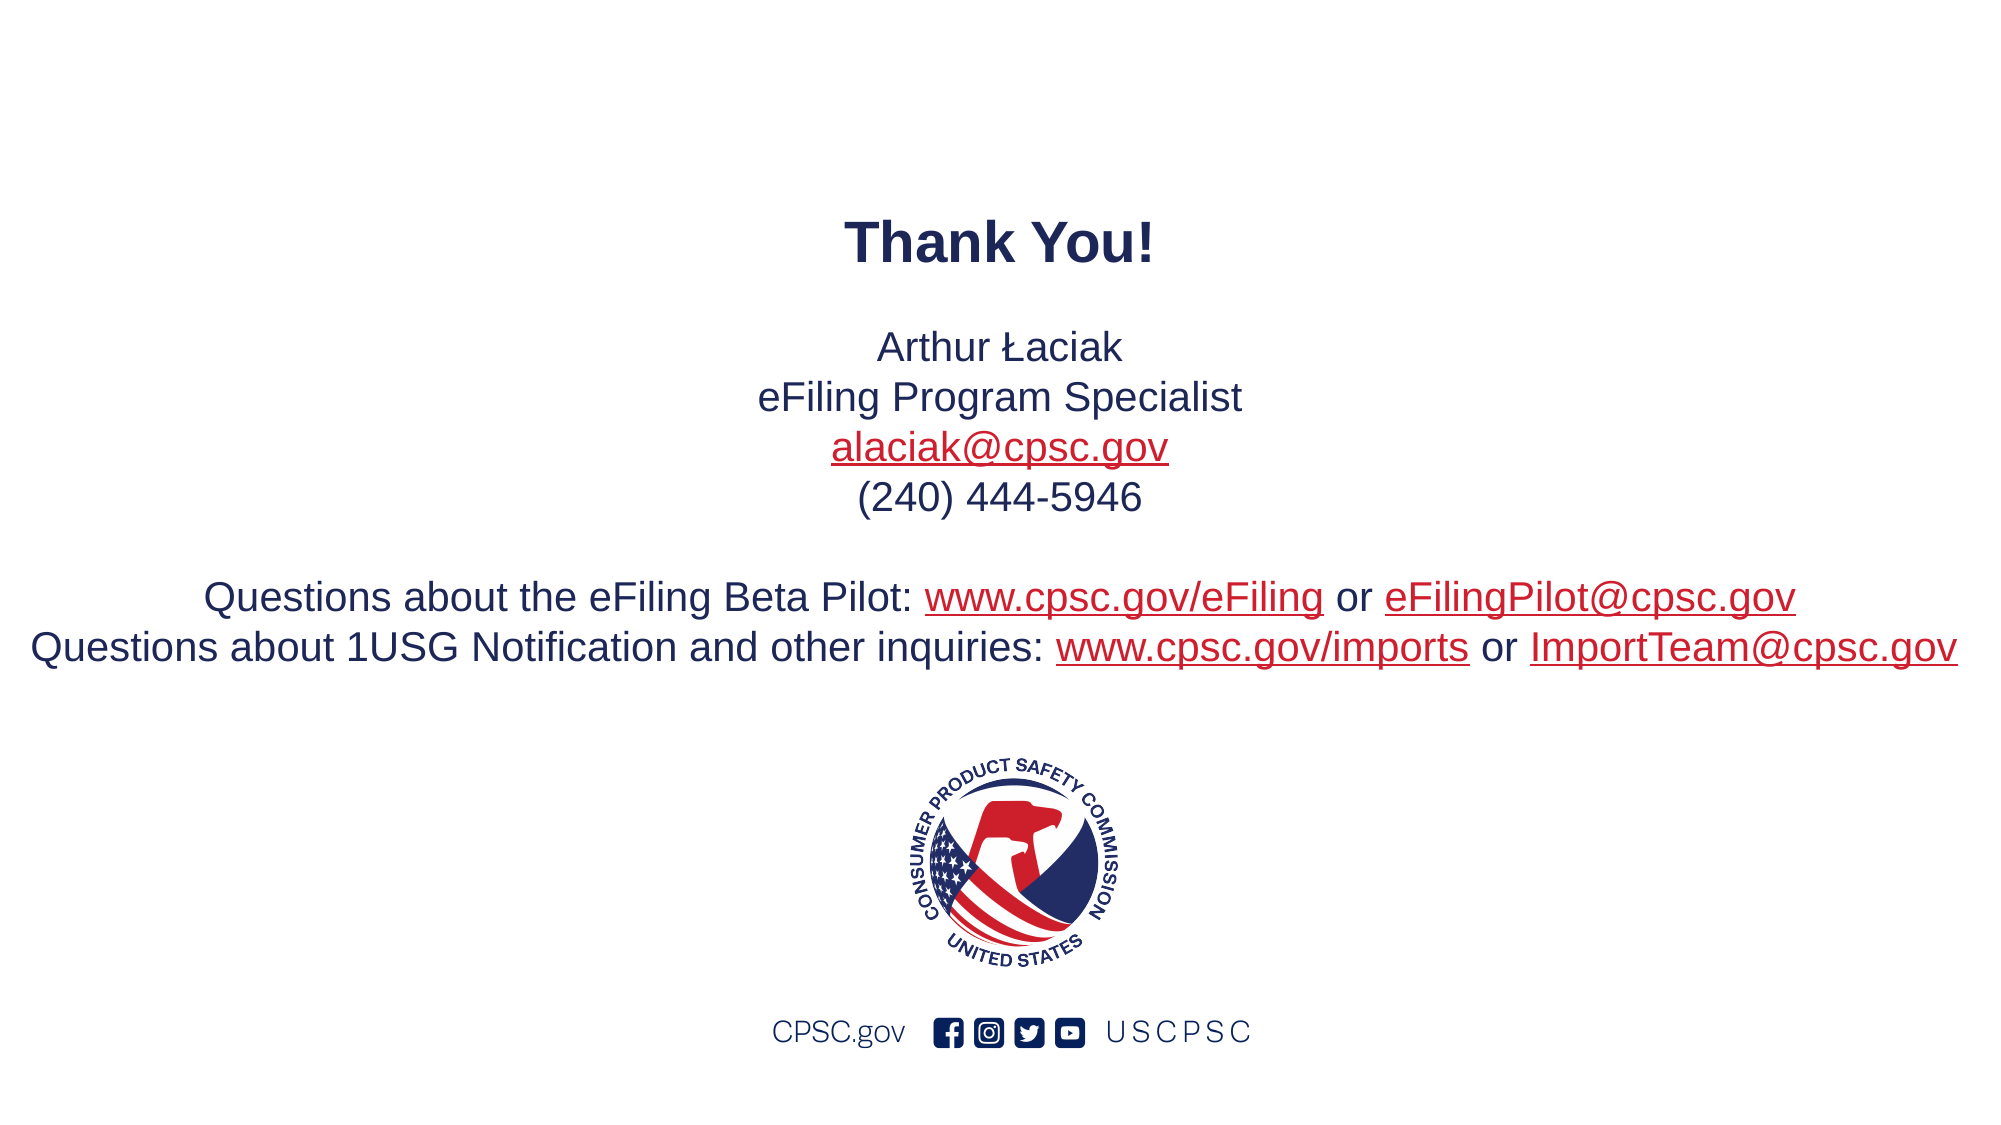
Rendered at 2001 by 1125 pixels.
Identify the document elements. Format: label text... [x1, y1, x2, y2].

text_box Thank You! Arthur Łaciak eFiling Program Specialist alaciak@cpsc.gov (240) 444-5946 Questions about the eFiling Beta Pilot: www.cpsc.gov/eFiling or eFilingPilot@cpsc.gov Questions about 1USG Notification and other inquiries: www.cpsc.gov/imports or ImportTeam@cpsc.gov [0, 197, 2000, 677]
picture [910, 758, 1118, 967]
picture [748, 987, 1280, 1074]
